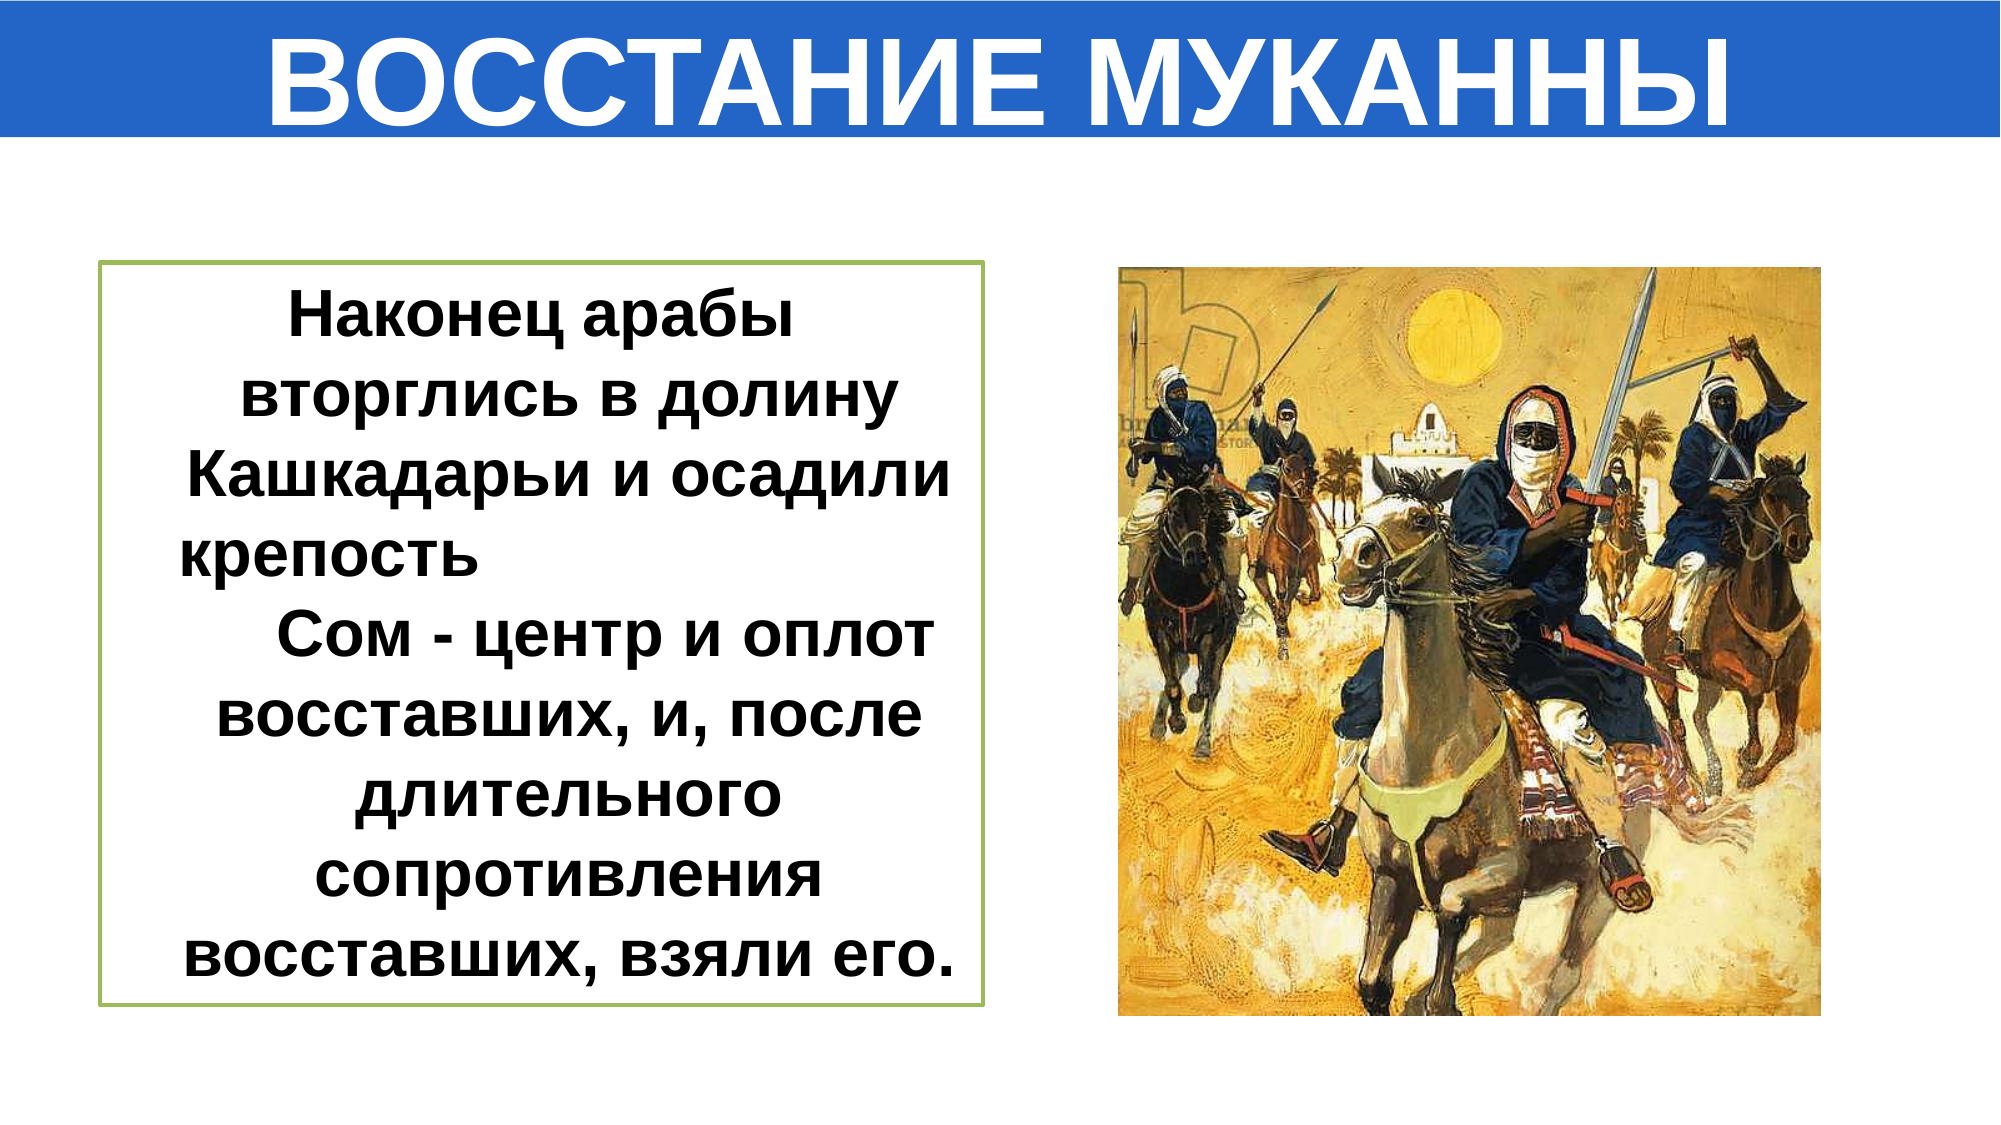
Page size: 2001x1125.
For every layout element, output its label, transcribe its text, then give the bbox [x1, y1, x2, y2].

picture [1117, 266, 1821, 1016]
text_box ВОССТАНИЕ МУКАННЫ [0, 0, 2000, 138]
list Наконец арабы вторглись в долину Кашкадарьи и осадили крепость Сом - центр и оплот восставших, и, после длительного сопротивления восставших, взяли его. [98, 260, 985, 1007]
